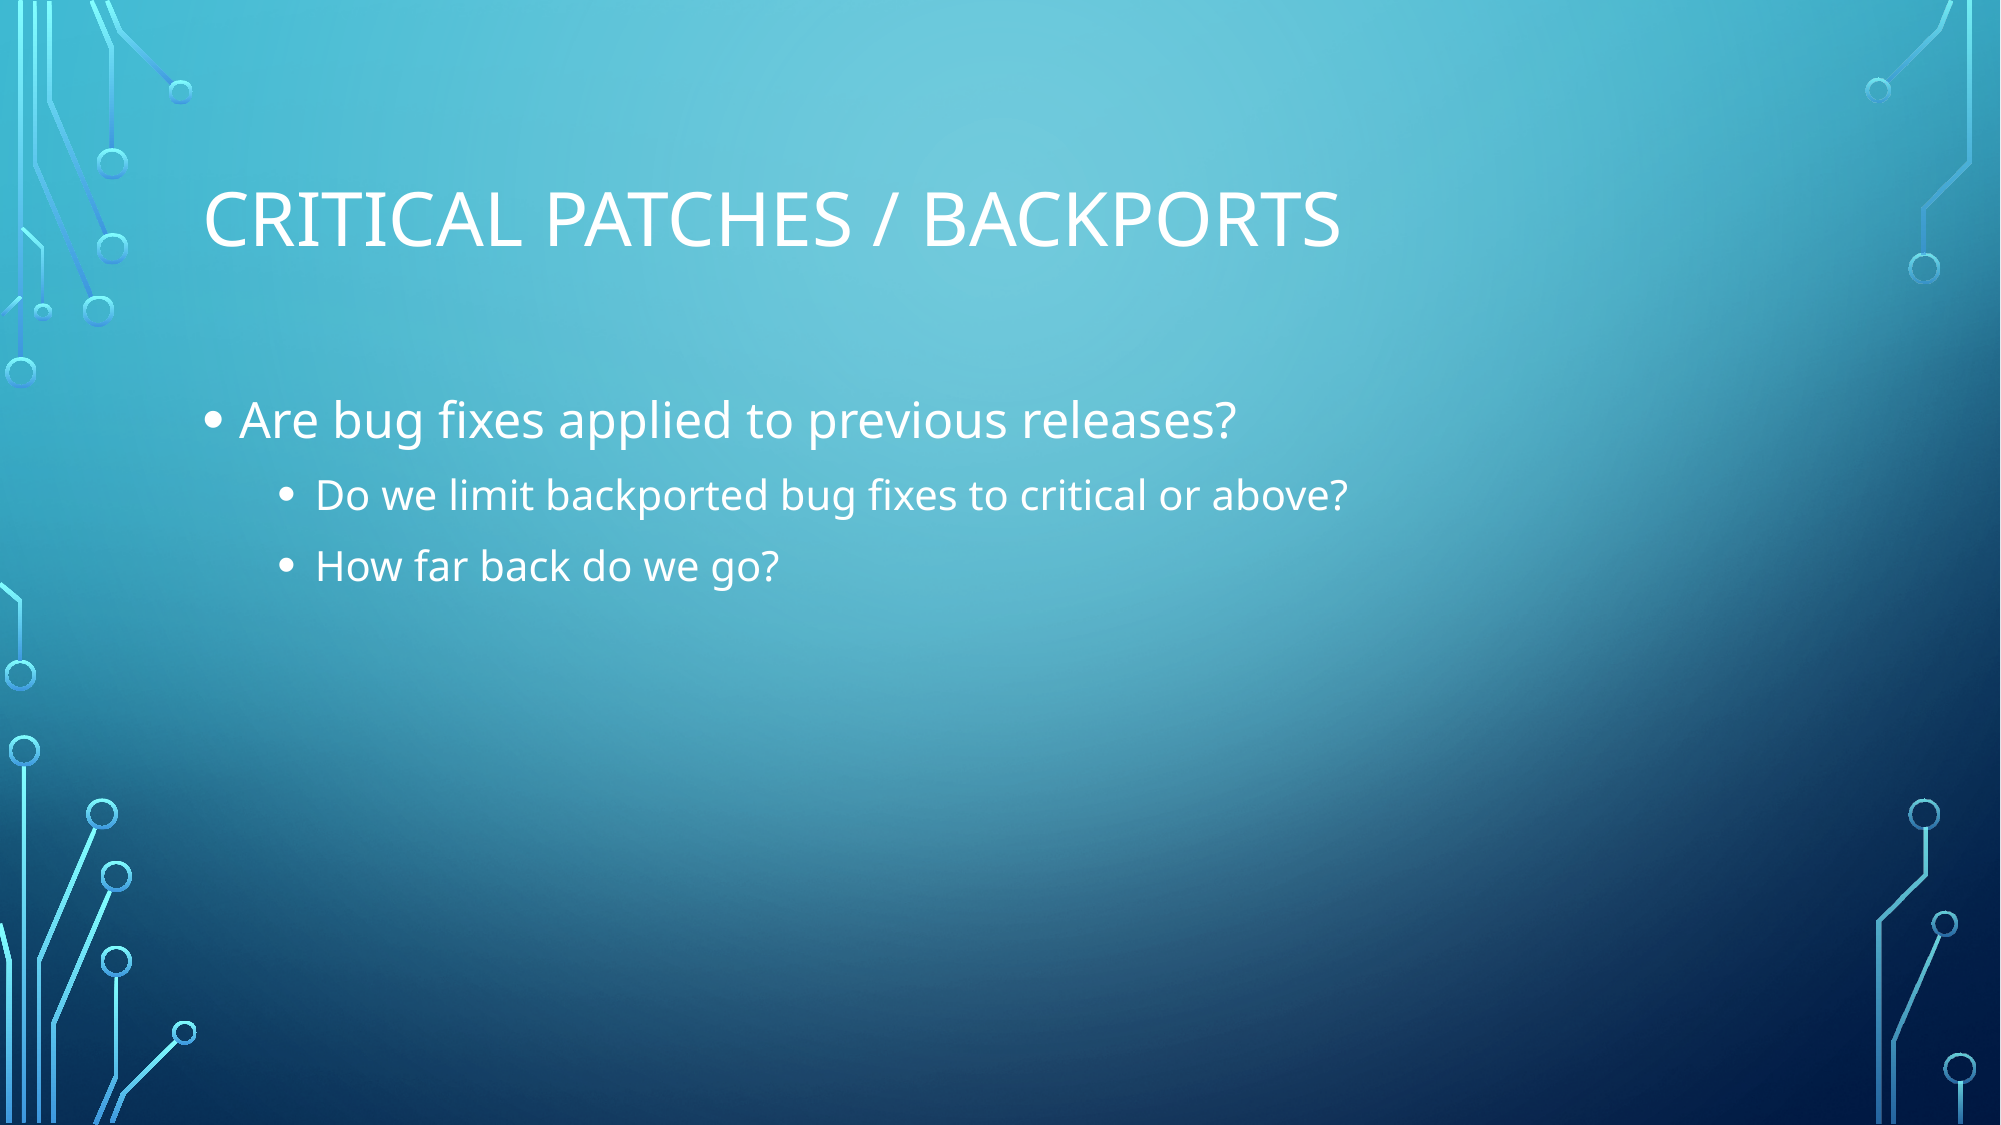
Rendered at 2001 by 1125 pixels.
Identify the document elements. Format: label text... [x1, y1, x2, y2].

title Critical patches / BACkPORTS [187, 101, 1813, 344]
list Are bug fixes applied to previous releases? Do we limit backported bug fixes to critical or above? How far back do we go? [187, 369, 1813, 950]
